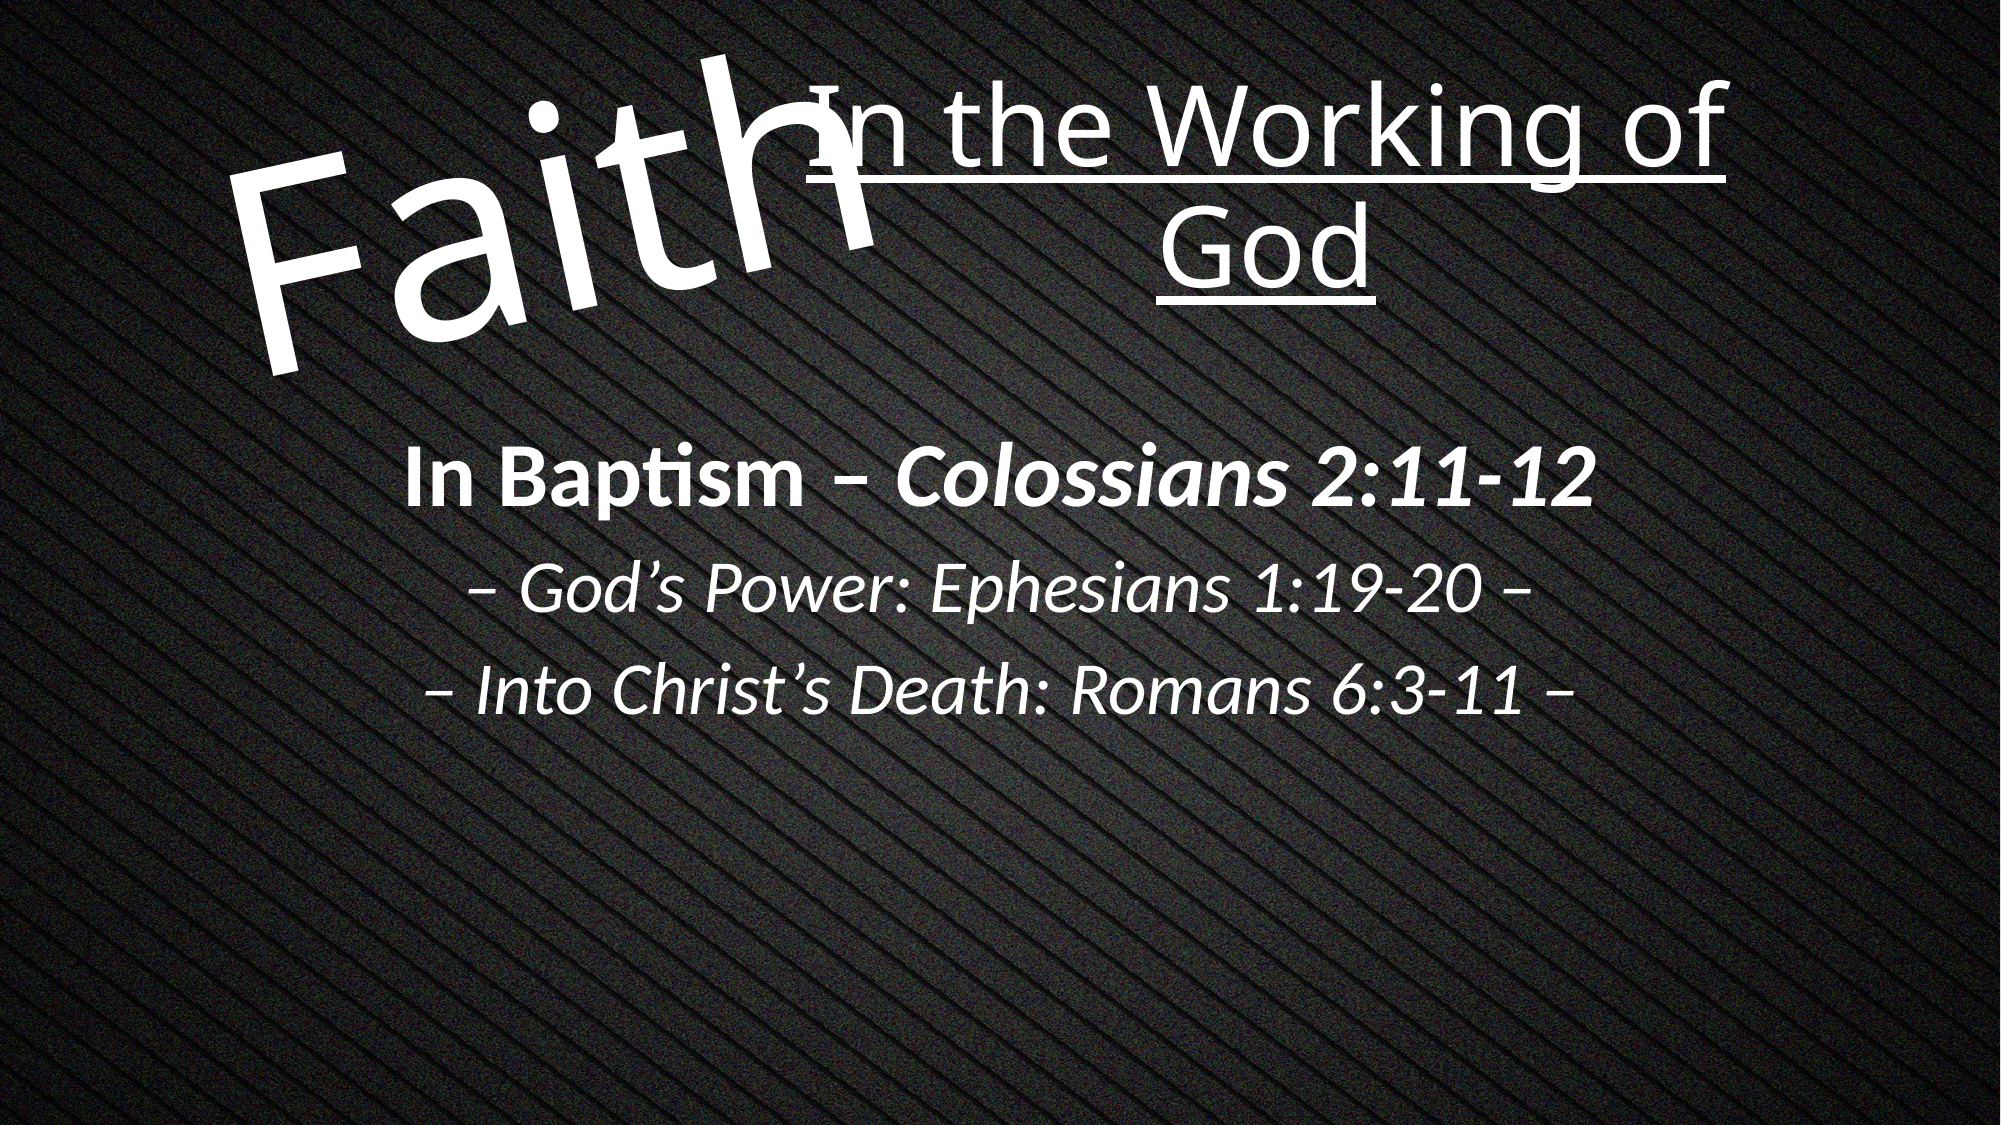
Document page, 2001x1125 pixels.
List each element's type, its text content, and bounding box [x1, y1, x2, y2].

text_box In the Working of God [782, 81, 1750, 300]
title Faith [102, 21, 969, 366]
picture [0, 0, 2001, 1125]
list In Baptism – Colossians 2:11-12 – God’s Power: Ephesians 1:19-20 – – Into Christ’s Death: Romans 6:3-11 – [137, 299, 1863, 1014]
